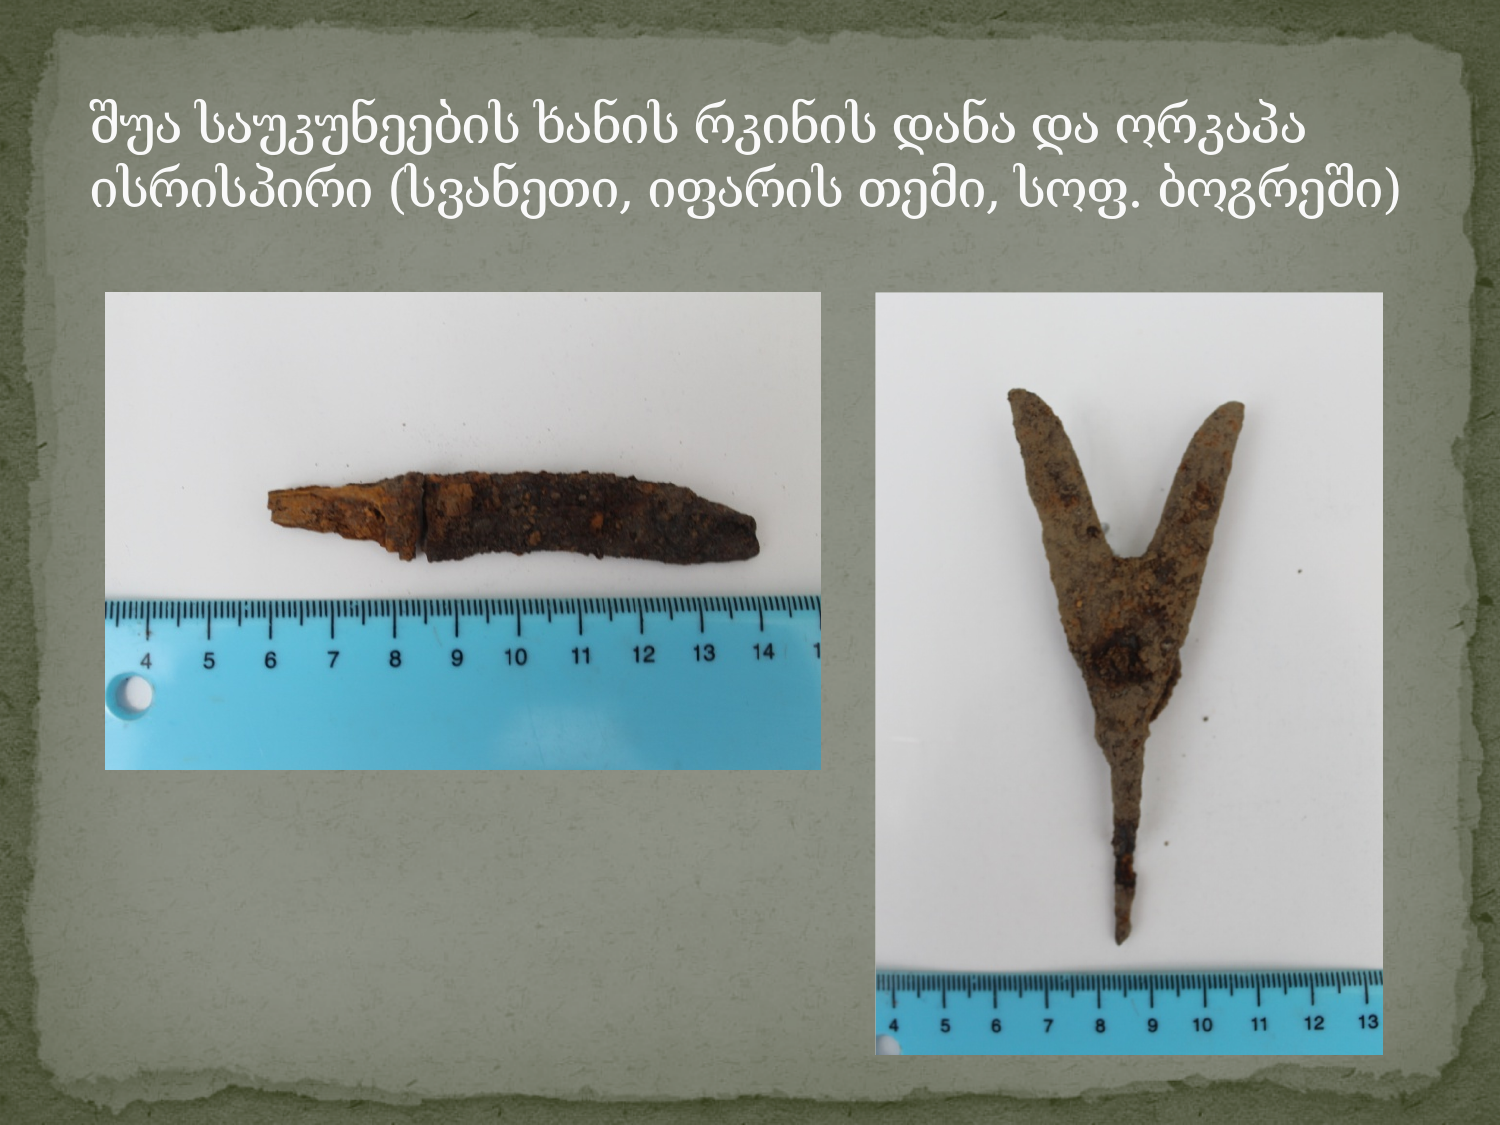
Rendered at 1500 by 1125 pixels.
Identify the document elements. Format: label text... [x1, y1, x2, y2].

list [108, 295, 820, 769]
title შუა საუკუნეების ხანის რკინის დანა და ორკაპა ისრისპირი (სვანეთი, იფარის თემი, სოფ. ბოგრეში) [74, 24, 1425, 225]
picture [749, 293, 1500, 1054]
